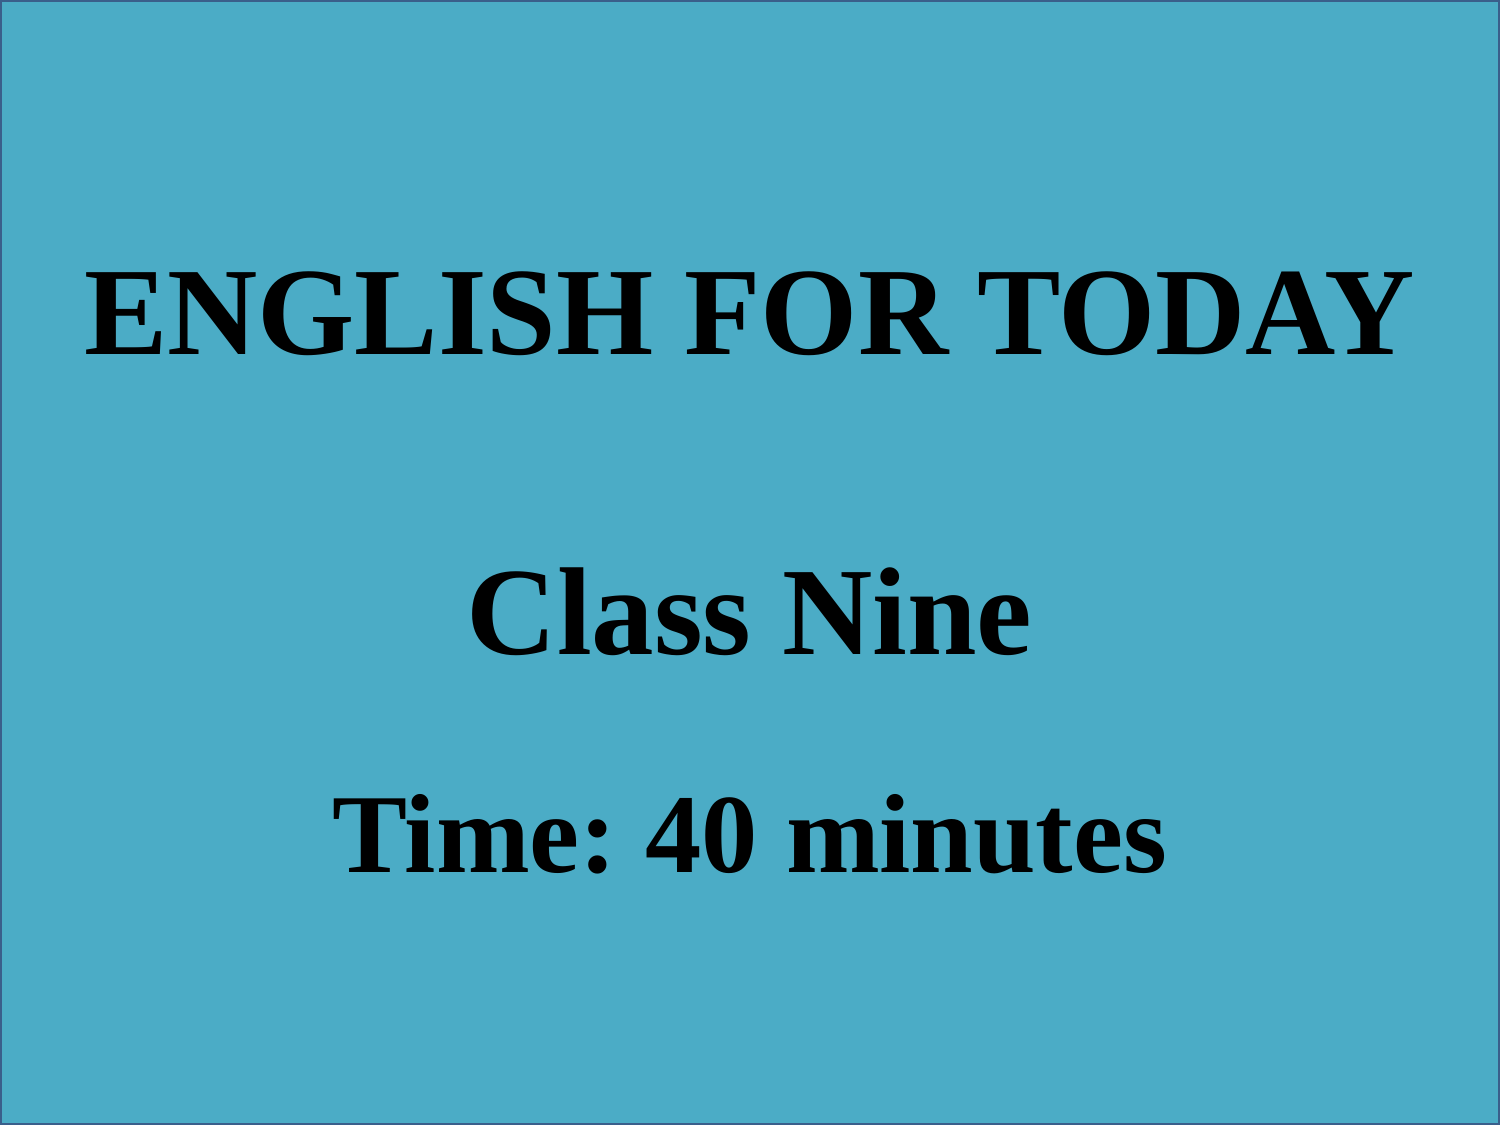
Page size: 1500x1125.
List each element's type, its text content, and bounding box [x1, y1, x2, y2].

text_box ENGLISH FOR TODAY Class Nine Time: 40 minutes [0, 0, 1500, 1125]
